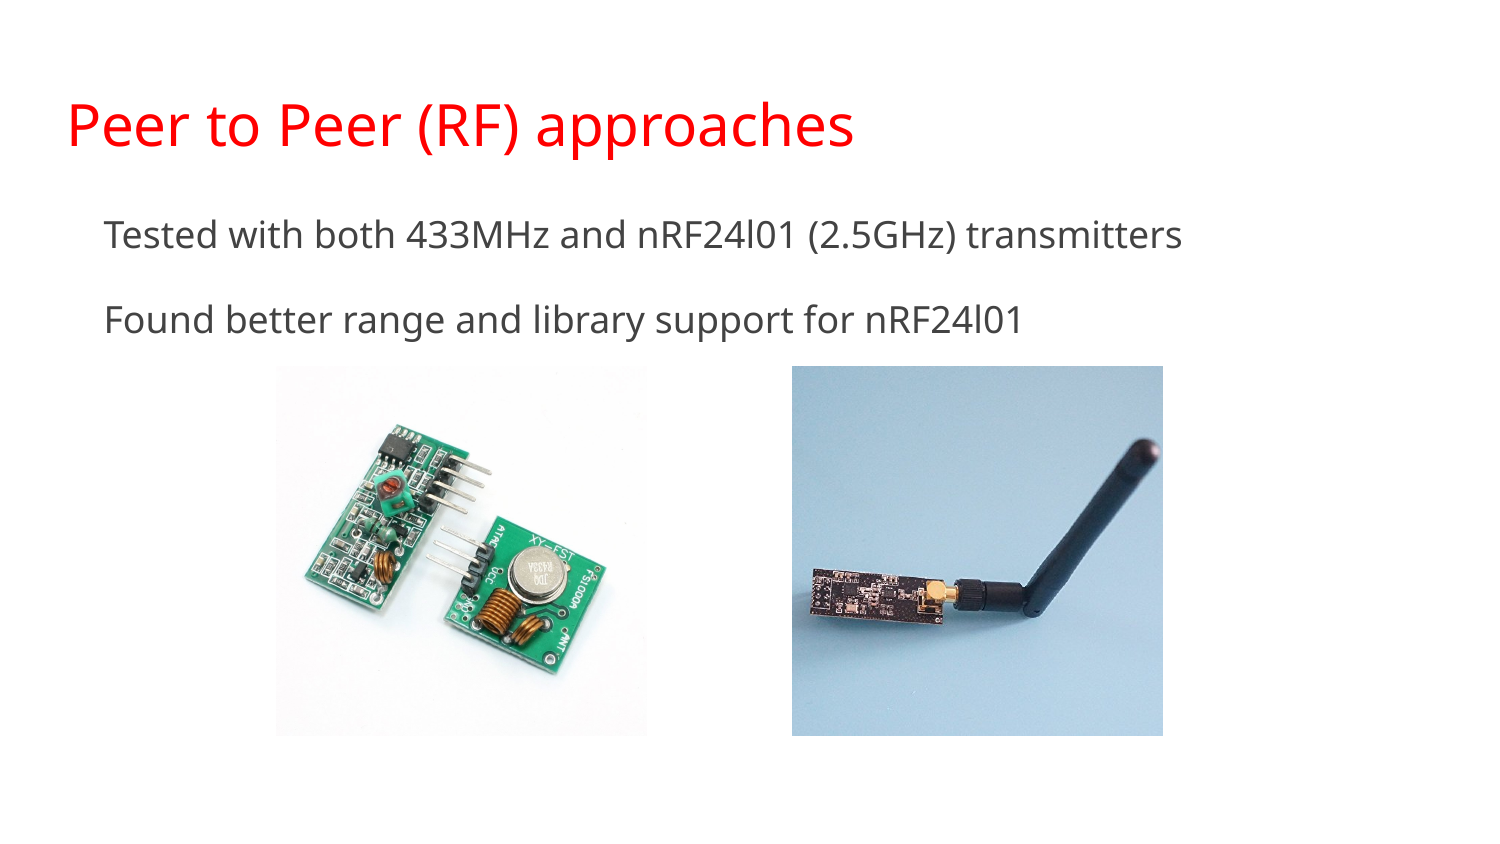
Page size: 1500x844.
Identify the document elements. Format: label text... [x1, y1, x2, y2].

picture [792, 365, 1163, 737]
picture [276, 365, 647, 737]
title Peer to Peer (RF) approaches [51, 72, 1449, 167]
list Tested with both 433MHz and nRF24l01 (2.5GHz) transmitters Found better range and library support for nRF24l01 [51, 189, 1449, 750]
